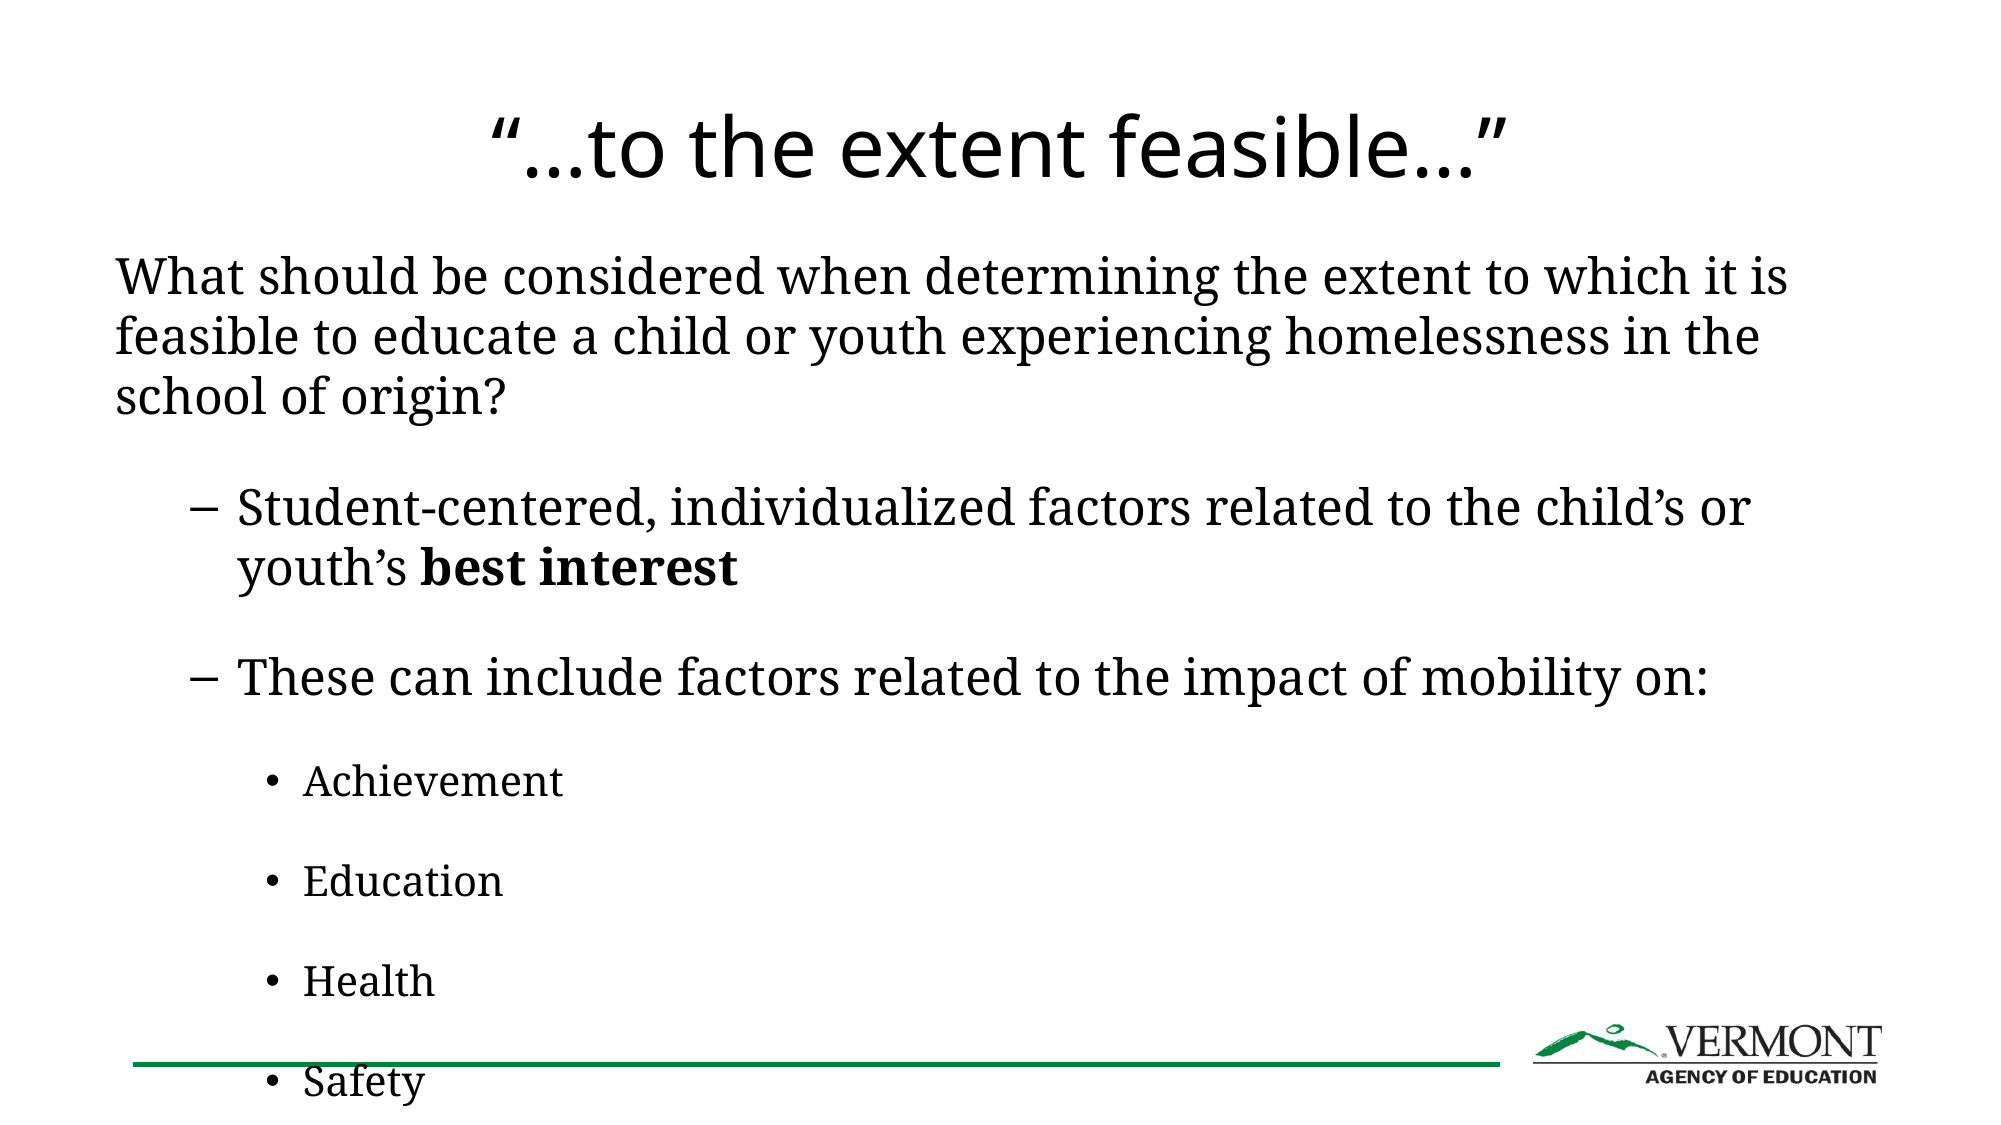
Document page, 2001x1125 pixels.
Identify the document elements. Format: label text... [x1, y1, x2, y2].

picture [1533, 1024, 1882, 1101]
title “…to the extent feasible…” [99, 50, 1900, 238]
list What should be considered when determining the extent to which it is feasible to educate a child or youth experiencing homelessness in the school of origin? Student-centered, individualized factors related to the child’s or youth’s best interest These can include factors related to the impact of mobility on: Achievement Education Health Safety [100, 237, 1884, 950]
